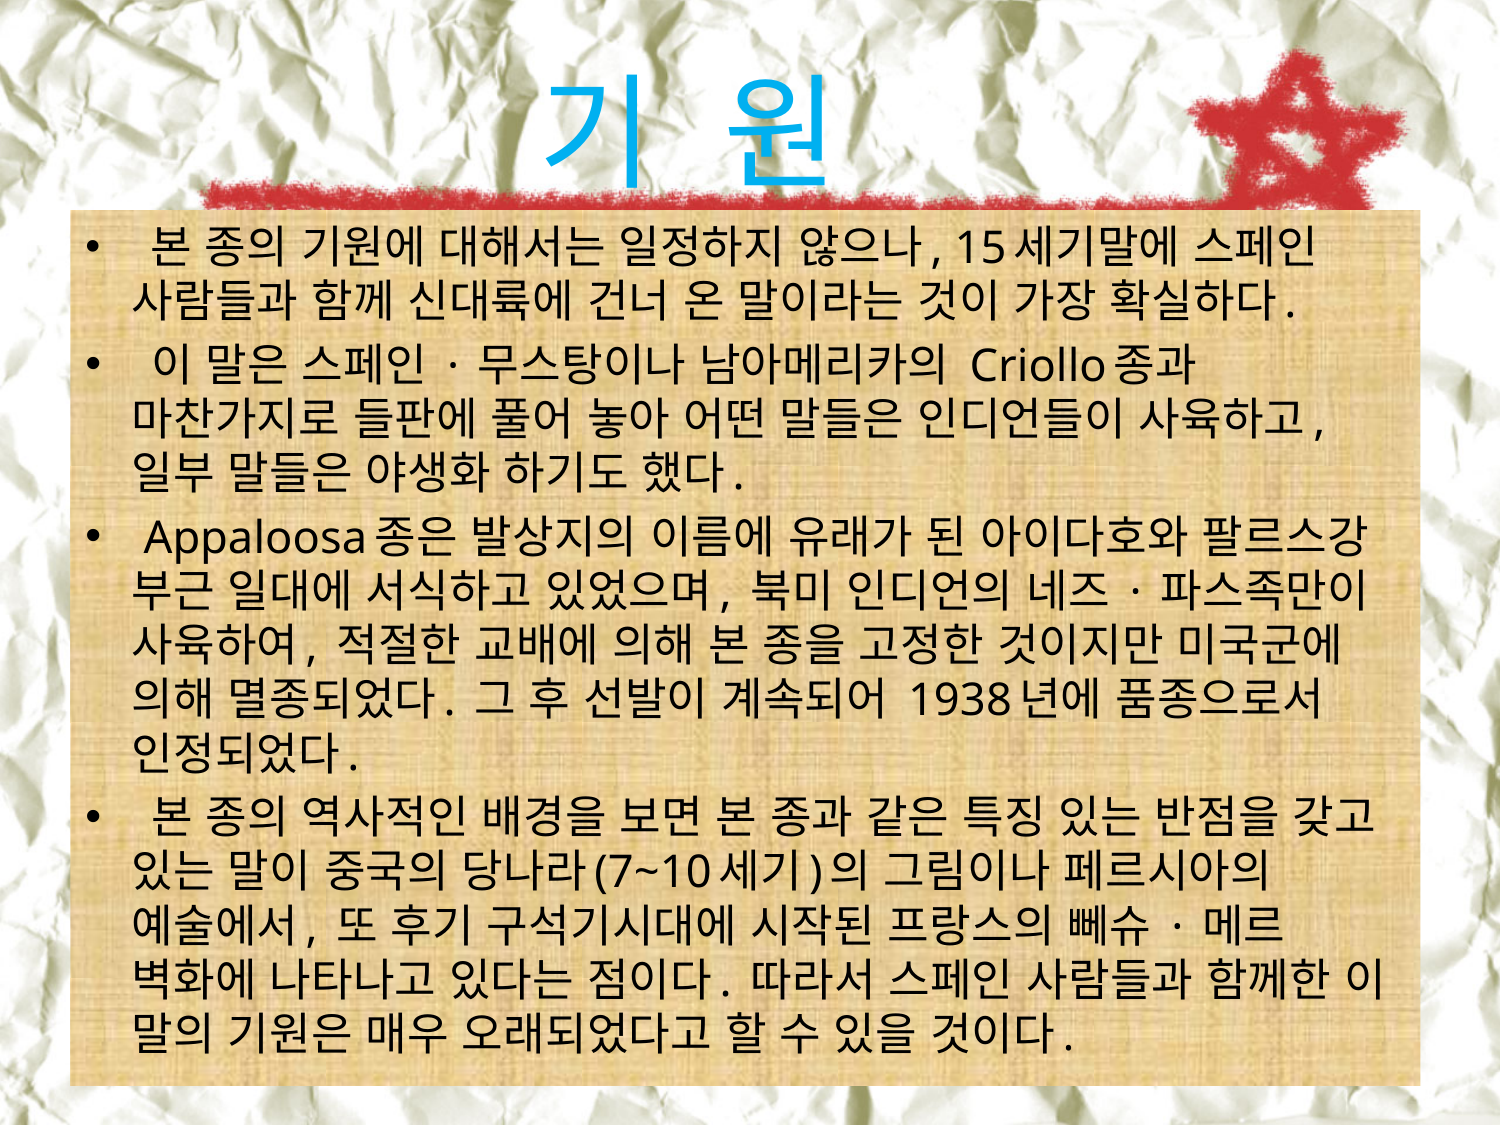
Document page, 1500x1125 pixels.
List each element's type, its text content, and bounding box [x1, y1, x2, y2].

picture [0, 0, 1500, 1125]
title 기 원 [82, 35, 1297, 210]
list 본 종의 기원에 대해서는 일정하지 않으나, 15세기말에 스페인 사람들과 함께 신대륙에 건너 온 말이라는 것이 가장 확실하다. 이 말은 스페인 · 무스탕이나 남아메리카의 Criollo종과 마찬가지로 들판에 풀어 놓아 어떤 말들은 인디언들이 사육하고, 일부 말들은 야생화 하기도 했다. Appaloosa종은 발상지의 이름에 유래가 된 아이다호와 팔르스강 부근 일대에 서식하고 있었으며, 북미 인디언의 네즈 · 파스족만이 사육하여, 적절한 교배에 의해 본 종을 고정한 것이지만 미국군에 의해 멸종되었다. 그 후 선발이 계속되어 1938년에 품종으로서 인정되었다. 본 종의 역사적인 배경을 보면 본 종과 같은 특징 있는 반점을 갖고 있는 말이 중국의 당나라(7~10세기)의 그림이나 페르시아의 예술에서, 또 후기 구석기시대에 시작된 프랑스의 뻬슈 · 메르 벽화에 나타나고 있다는 점이다. 따라서 스페인 사람들과 함께한 이 말의 기원은 매우 오래되었다고 할 수 있을 것이다. [70, 210, 1421, 1086]
